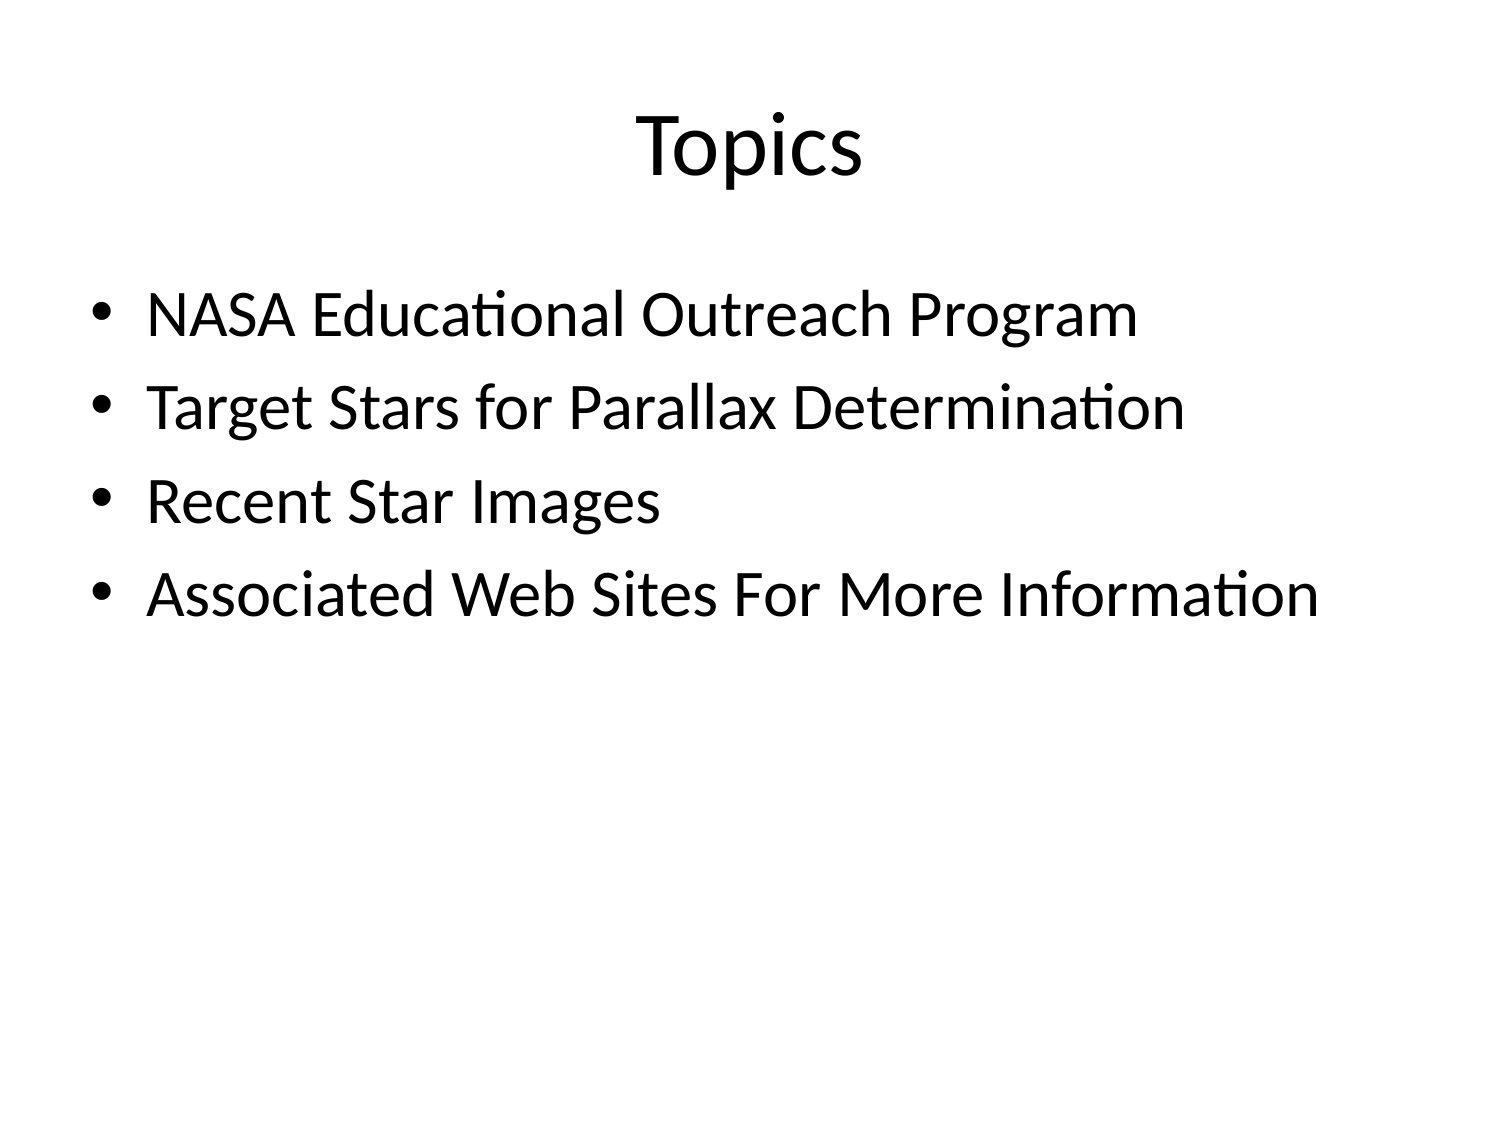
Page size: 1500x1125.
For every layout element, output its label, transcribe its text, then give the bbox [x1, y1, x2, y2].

title Topics [75, 45, 1425, 233]
list NASA Educational Outreach Program Target Stars for Parallax Determination Recent Star Images Associated Web Sites For More Information [75, 262, 1425, 1005]
